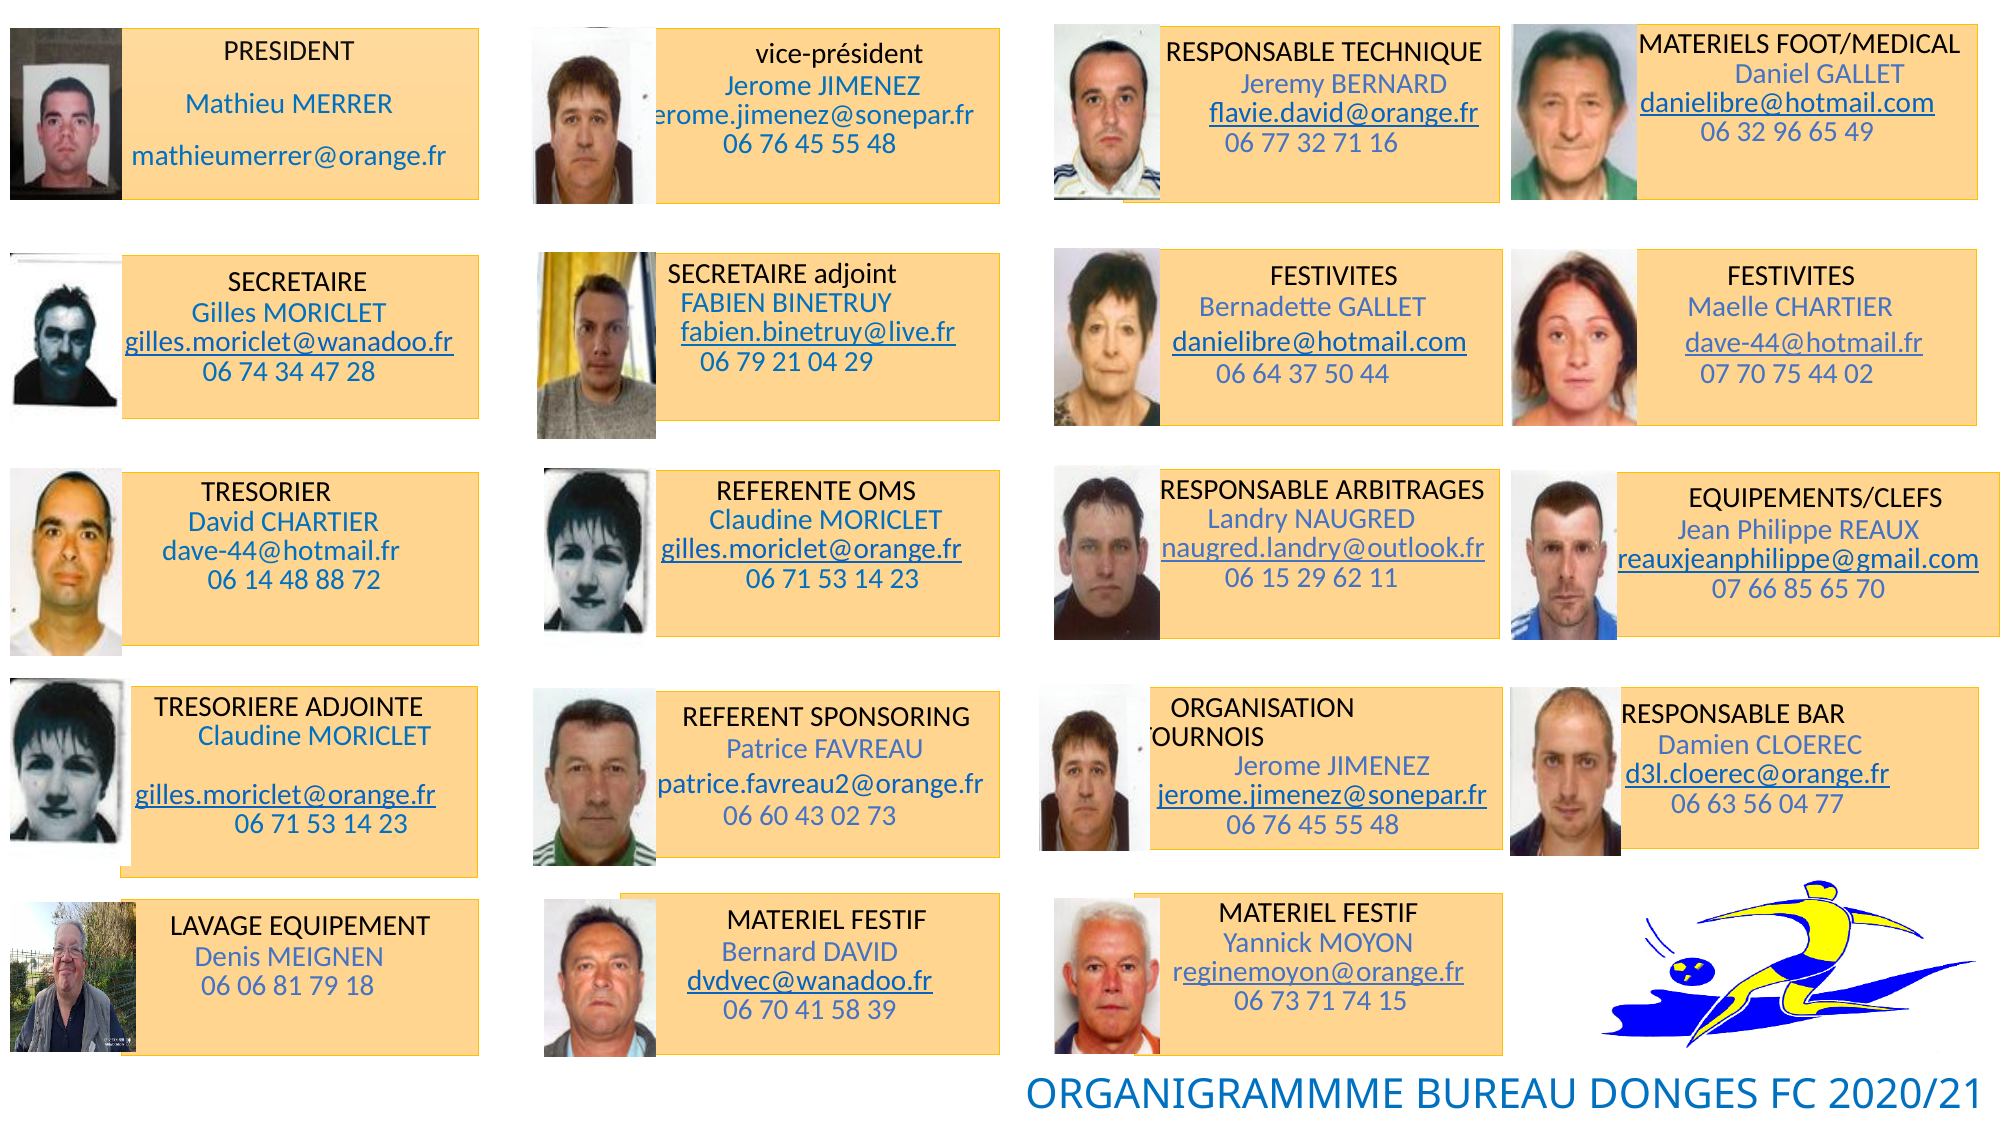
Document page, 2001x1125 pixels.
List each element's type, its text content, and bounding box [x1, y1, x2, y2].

table_header LAVAGE EQUIPEMENT Denis MEIGNEN 06 06 81 79 18 [122, 900, 478, 1055]
title ORGANIGRAMMME BUREAU DONGES FC 2020/21 [1009, 1062, 2000, 1125]
picture [1511, 470, 1617, 640]
picture [1054, 465, 1160, 640]
table_header MATERIEL FESTIF Bernard DAVID dvdvec@wanadoo.fr 06 70 41 58 39 [621, 894, 999, 1054]
picture [1511, 249, 1637, 426]
picture [544, 467, 656, 656]
table_header RESPONSABLE ARBITRAGES Landry NAUGRED naugred.landry@outlook.fr 06 15 29 62 11 [1160, 470, 1499, 638]
picture [10, 678, 131, 867]
table_header vice-président Jerome JIMENEZ jerome.jimenez@sonepar.fr 06 76 45 55 48 [656, 29, 999, 203]
picture [10, 467, 122, 656]
picture [1511, 24, 1637, 200]
table_header EQUIPEMENTS/CLEFS Jean Philippe REAUX reauxjeanphilippe@gmail.com 07 66 85 65 70 [1617, 473, 1999, 636]
table_header RESPONSABLE BAR Damien CLOEREC d3l.cloerec@orange.fr 06 63 56 04 77 [1621, 688, 1978, 848]
picture [1597, 876, 1977, 1052]
picture [10, 253, 122, 422]
table_header FESTIVITES Bernadette GALLET danielibre@hotmail.com 06 64 37 50 44 [1160, 250, 1502, 425]
picture [1054, 898, 1160, 1054]
table_header SECRETAIRE Gilles MORICLET gilles.moriclet@wanadoo.fr 06 74 34 47 28 [122, 256, 478, 418]
picture [10, 28, 122, 200]
table_header ORGANISATION TOURNOIS Jerome JIMENEZ jerome.jimenez@sonepar.fr 06 76 45 55 48 [1150, 688, 1502, 849]
picture [533, 688, 656, 867]
table_header TRESORIER David CHARTIER dave-44@hotmail.fr 06 14 48 88 72 [122, 473, 478, 645]
picture [537, 252, 656, 439]
table_header MATERIEL FESTIF Yannick MOYON reginemoyon@orange.fr 06 73 71 74 15 [1135, 894, 1502, 1055]
table_header REFERENTE OMS Claudine MORICLET gilles.moriclet@orange.fr 06 71 53 14 23 [656, 471, 999, 636]
subtitle PRESIDENT Mathieu MERRER mathieumerrer@orange.fr [122, 28, 479, 200]
picture [10, 902, 136, 1052]
table_header FESTIVITES Maelle CHARTIER dave-44@hotmail.fr 07 70 75 44 02 [1637, 250, 1976, 425]
table_header MATERIELS FOOT/MEDICAL Daniel GALLET danielibre@hotmail.com 06 32 96 65 49 [1637, 25, 1977, 199]
picture [1054, 24, 1160, 200]
picture [1039, 684, 1150, 852]
picture [1510, 687, 1621, 856]
table_header REFERENT SPONSORING Patrice FAVREAU patrice.favreau2@orange.fr 06 60 43 02 73 [656, 692, 999, 857]
picture [544, 899, 656, 1057]
table_header RESPONSABLE TECHNIQUE Jeremy BERNARD flavie.david@orange.fr 06 77 32 71 16 [1124, 27, 1499, 202]
table_header SECRETAIRE adjoint FABIEN BINETRUY fabien.binetruy@live.fr 06 79 21 04 29 [656, 254, 999, 420]
picture [531, 27, 656, 204]
picture [1054, 248, 1160, 426]
table_header TRESORIERE ADJOINTE Claudine MORICLET gilles.moriclet@orange.fr 06 71 53 14 23 [121, 687, 477, 877]
